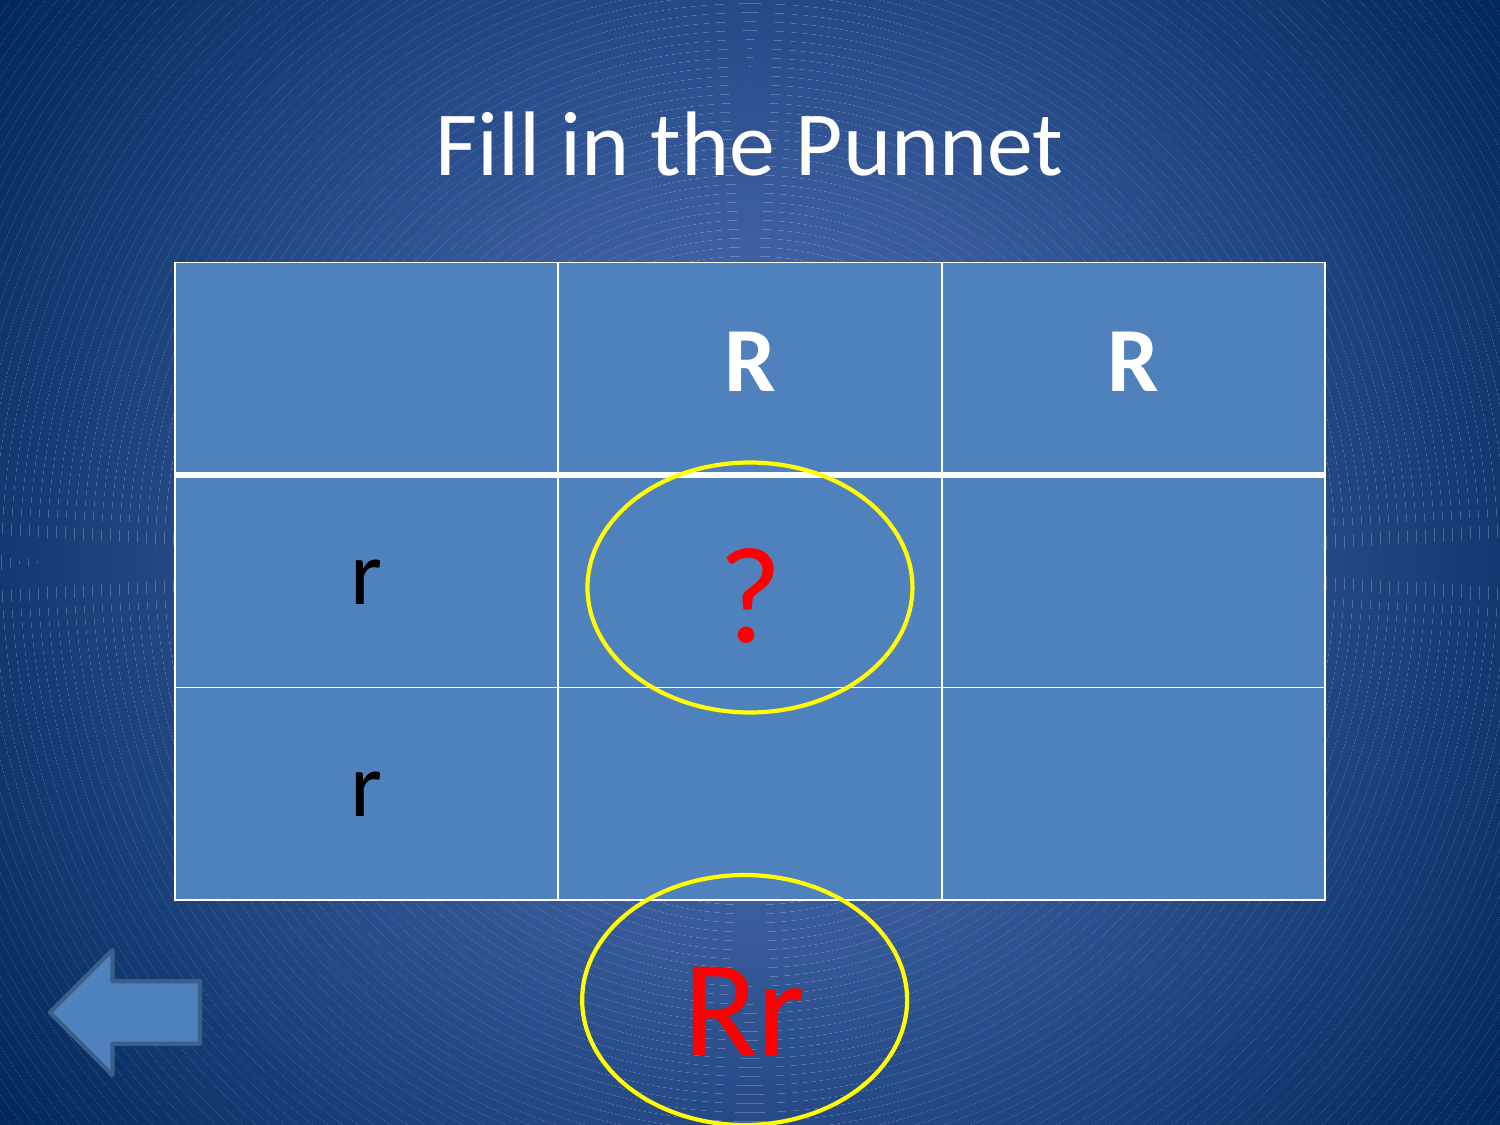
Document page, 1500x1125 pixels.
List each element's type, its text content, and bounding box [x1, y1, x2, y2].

table_header [176, 263, 557, 472]
text_box ? [585, 460, 915, 715]
table_cell r [176, 478, 557, 687]
table_cell r [176, 688, 557, 899]
table_cell [559, 478, 664, 687]
table_header R [943, 263, 1324, 472]
table_header R [559, 263, 941, 472]
table_cell [559, 688, 941, 899]
text_box [47, 948, 203, 1077]
table_cell [943, 688, 1324, 899]
title Fill in the Punnet [75, 45, 1425, 233]
text_box Rr [580, 872, 910, 1125]
table_cell [836, 478, 941, 687]
table_cell [943, 478, 1324, 687]
